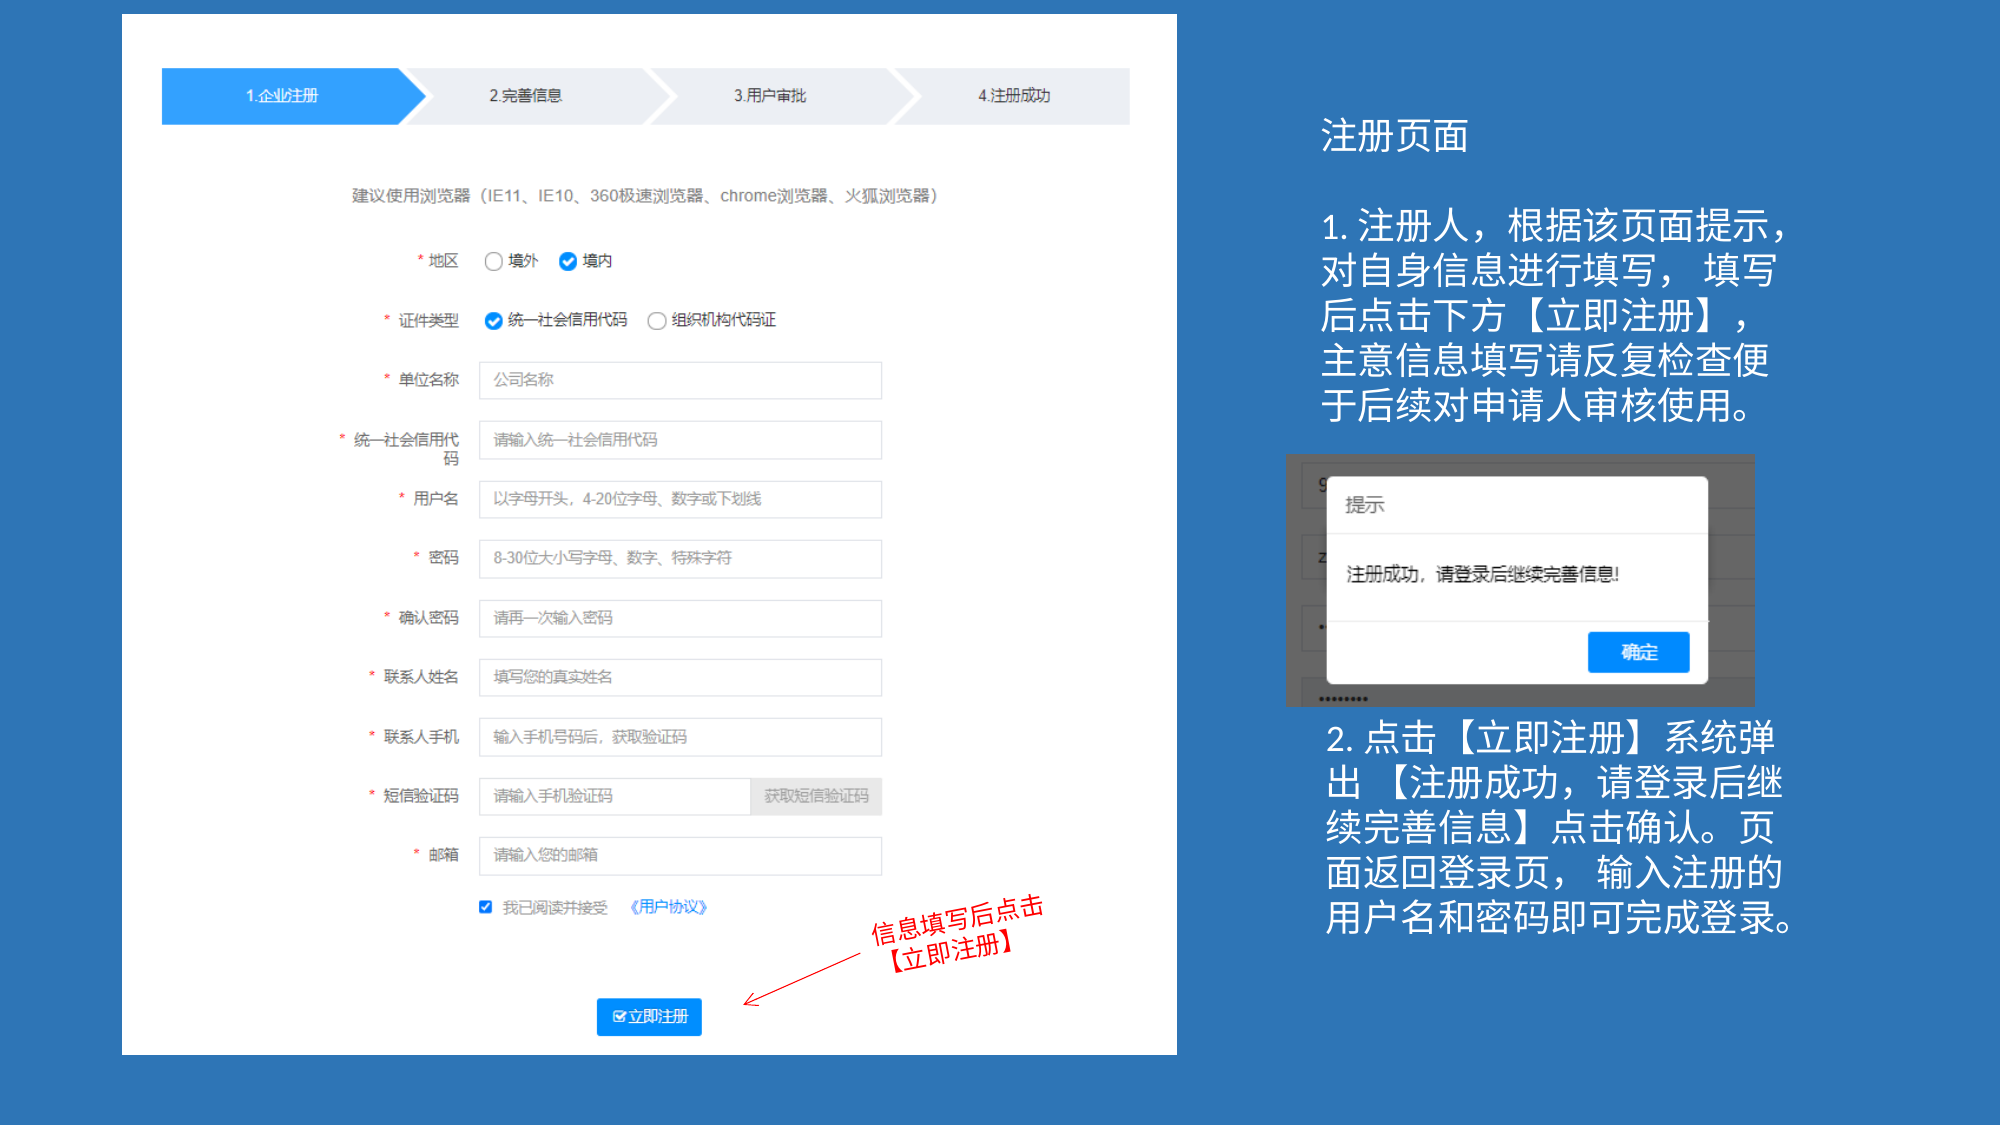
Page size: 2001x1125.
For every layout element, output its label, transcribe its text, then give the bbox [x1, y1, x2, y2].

text_box 注册页面 1.注册人，根据该页面提示，对自身信息进行填写， 填写后点击下方【立即注册】，主意信息填写请反复检查便于后续对申请人审核使用。 [1305, 104, 1815, 480]
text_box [743, 880, 1225, 1005]
text_box 2.点击【立即注册】系统弹出 【注册成功，请登录后继续完善信息】点击确认。页面返回登录页， 输入注册的用户名和密码即可完成登录。 [1311, 707, 1820, 992]
picture [122, 14, 1177, 1055]
picture [1286, 454, 1755, 708]
